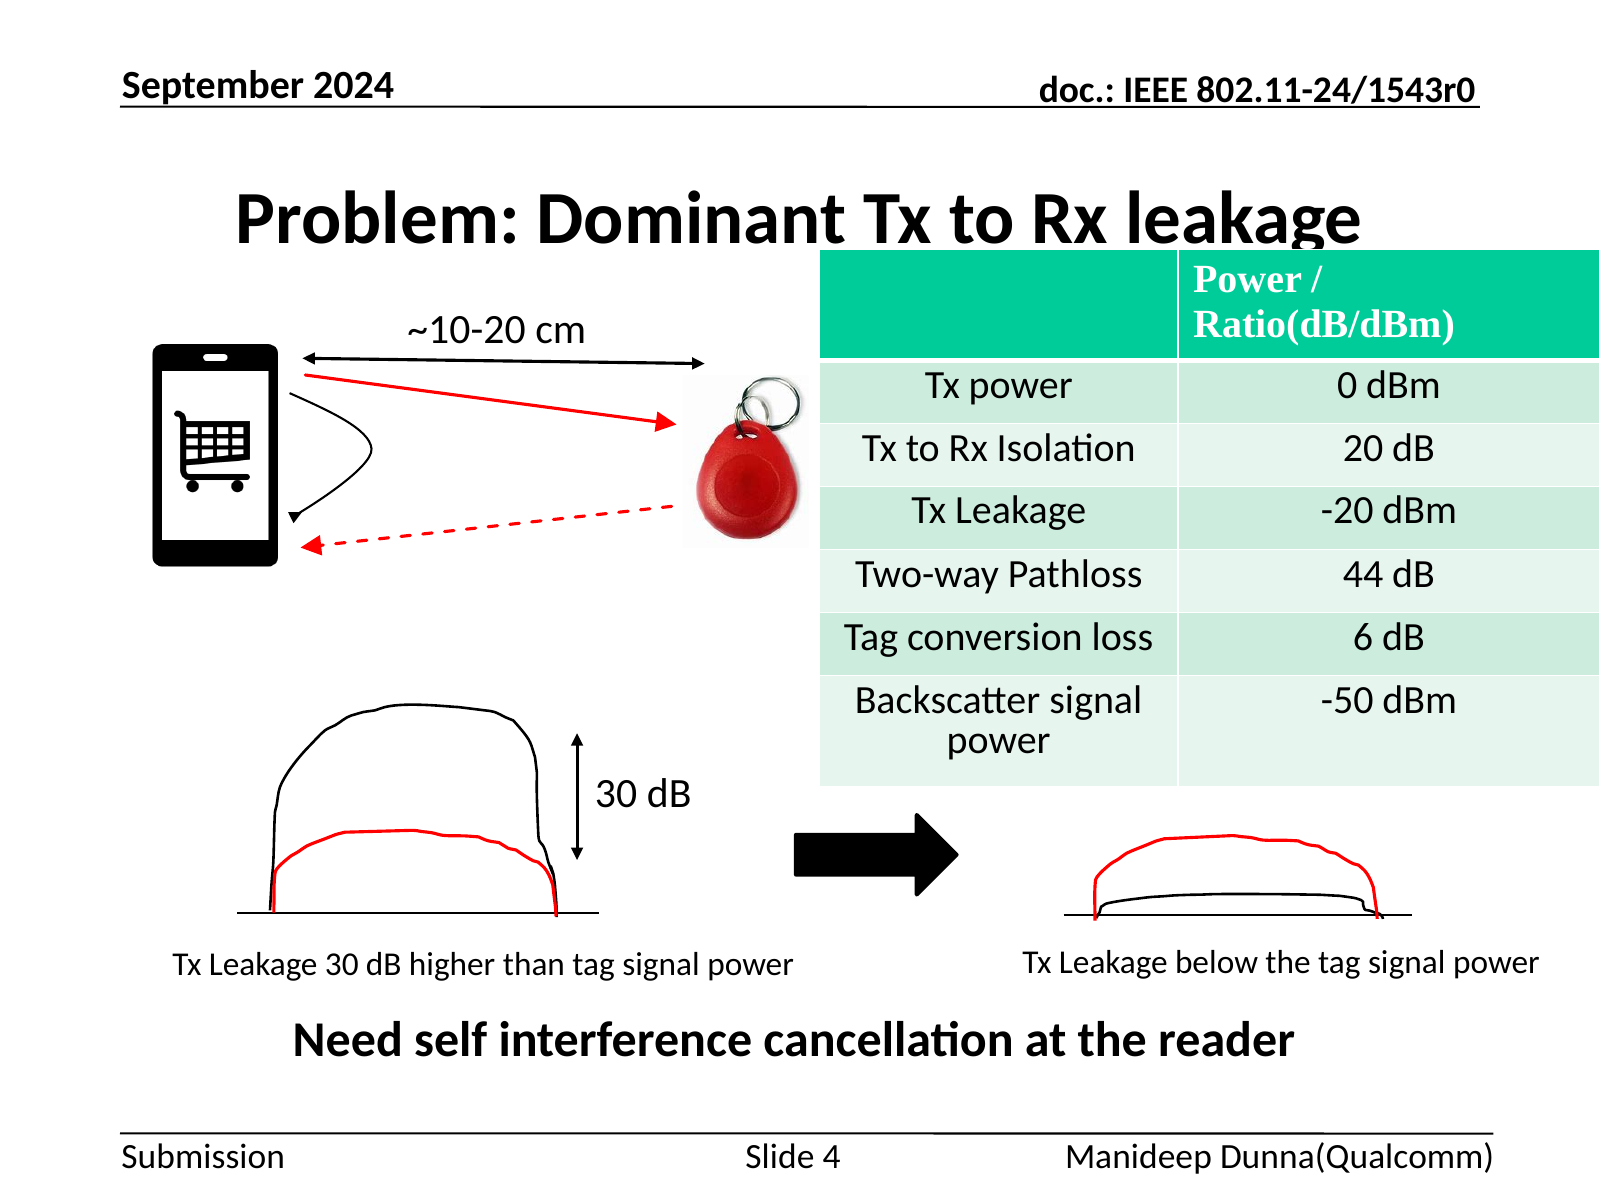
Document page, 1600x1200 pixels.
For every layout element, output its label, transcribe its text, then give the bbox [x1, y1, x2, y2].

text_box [302, 358, 705, 364]
table_cell 20 dB [1179, 424, 1599, 486]
table_cell Tx Leakage [820, 487, 1177, 549]
text_box [271, 828, 558, 912]
text_box [267, 702, 559, 912]
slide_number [121, 58, 451, 107]
title Problem: Dominant Tx to Rx leakage [119, 119, 1480, 307]
table_cell Tag conversion loss [820, 613, 1177, 675]
text_box Tx Leakage 30 dB higher than tag signal power [149, 930, 800, 1039]
table_cell -50 dBm [1179, 676, 1599, 786]
table_cell -20 dBm [1179, 487, 1599, 549]
table_cell 6 dB [1179, 613, 1599, 675]
text_box [793, 813, 959, 897]
table_cell 44 dB [1179, 550, 1599, 612]
footer Manideep Dunna(Qualcomm) [937, 1132, 1495, 1174]
picture [99, 339, 331, 571]
text_box 30 dB [582, 758, 707, 824]
picture [682, 374, 809, 548]
text_box ~10-20 cm [392, 294, 602, 356]
text_box [1092, 833, 1379, 914]
table_cell Backscatter signal power [820, 676, 1177, 786]
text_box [335, 374, 677, 425]
table_header [820, 250, 1177, 358]
table_cell Tx to Rx Isolation [820, 424, 1177, 486]
text_box Need self interference cancellation at the reader [277, 999, 1311, 1075]
slide_number Slide 4 [733, 1132, 854, 1197]
table_cell 0 dBm [1179, 363, 1599, 423]
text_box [335, 506, 672, 548]
table_cell Tx power [820, 363, 1177, 423]
text_box [335, 433, 373, 491]
table_cell Two-way Pathloss [820, 550, 1177, 612]
text_box Tx Leakage below the tag signal power [999, 927, 1600, 1036]
table_header Power / Ratio(dB/dBm) [1179, 250, 1599, 358]
